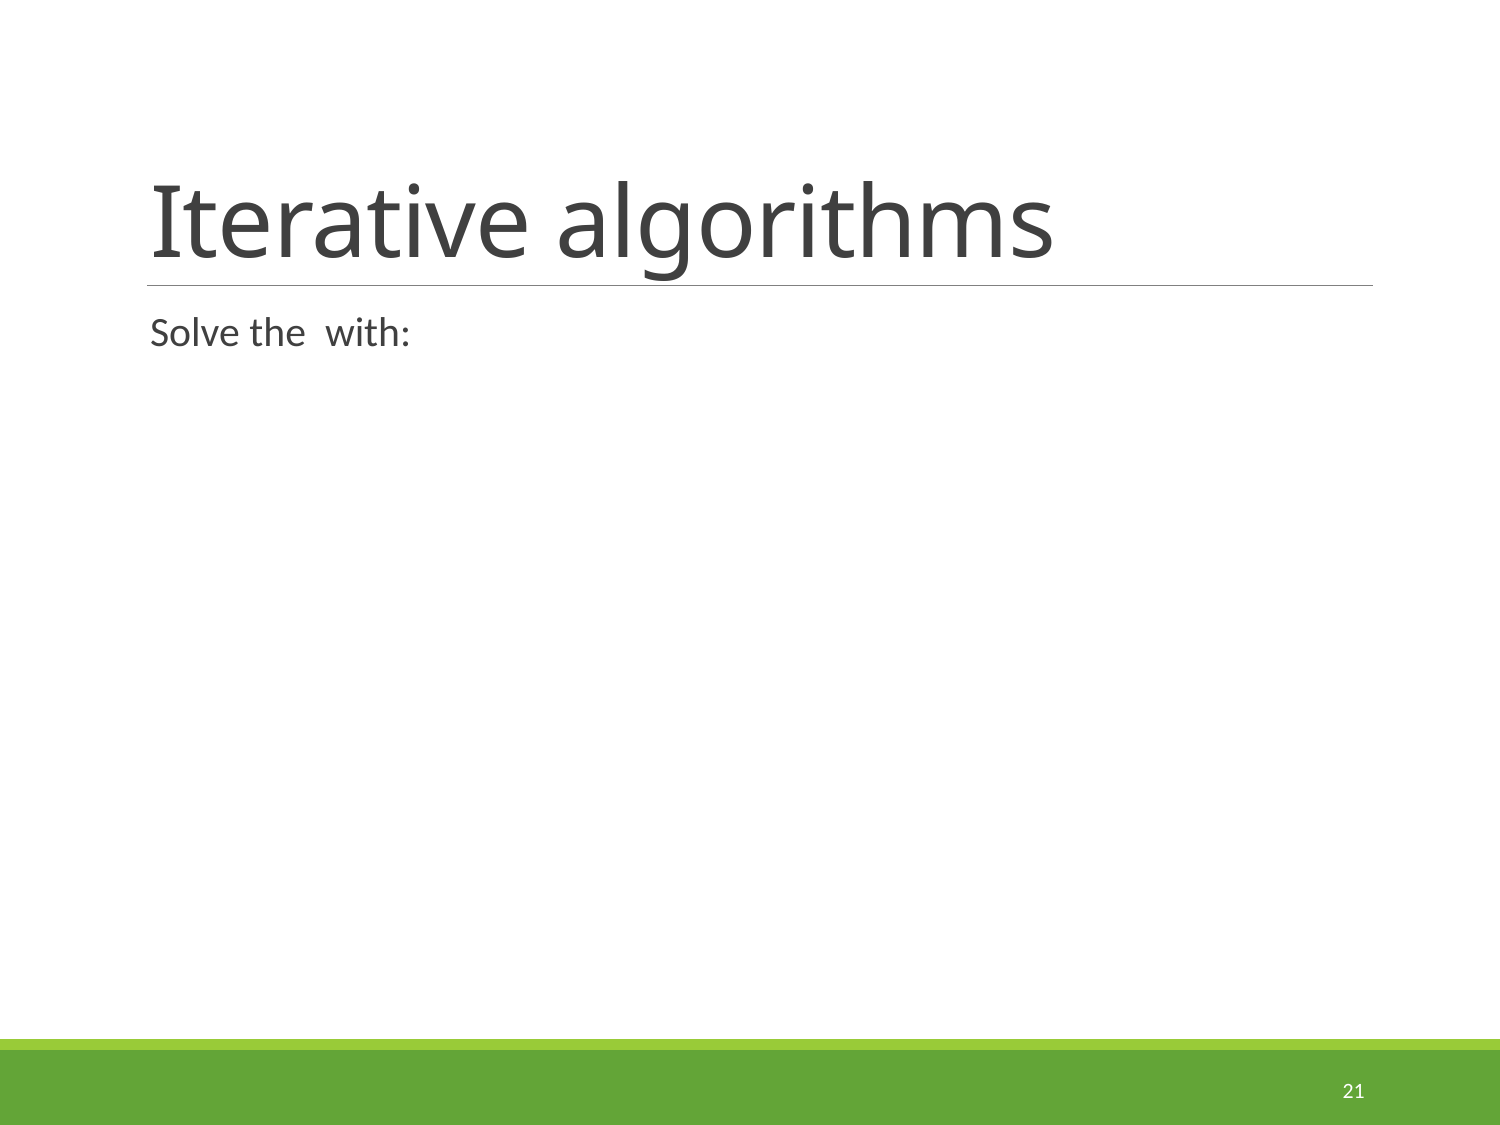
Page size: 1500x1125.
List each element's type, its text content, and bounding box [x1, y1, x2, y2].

slide_number 21 [1218, 1059, 1380, 1120]
title Iterative algorithms [135, 47, 1373, 285]
